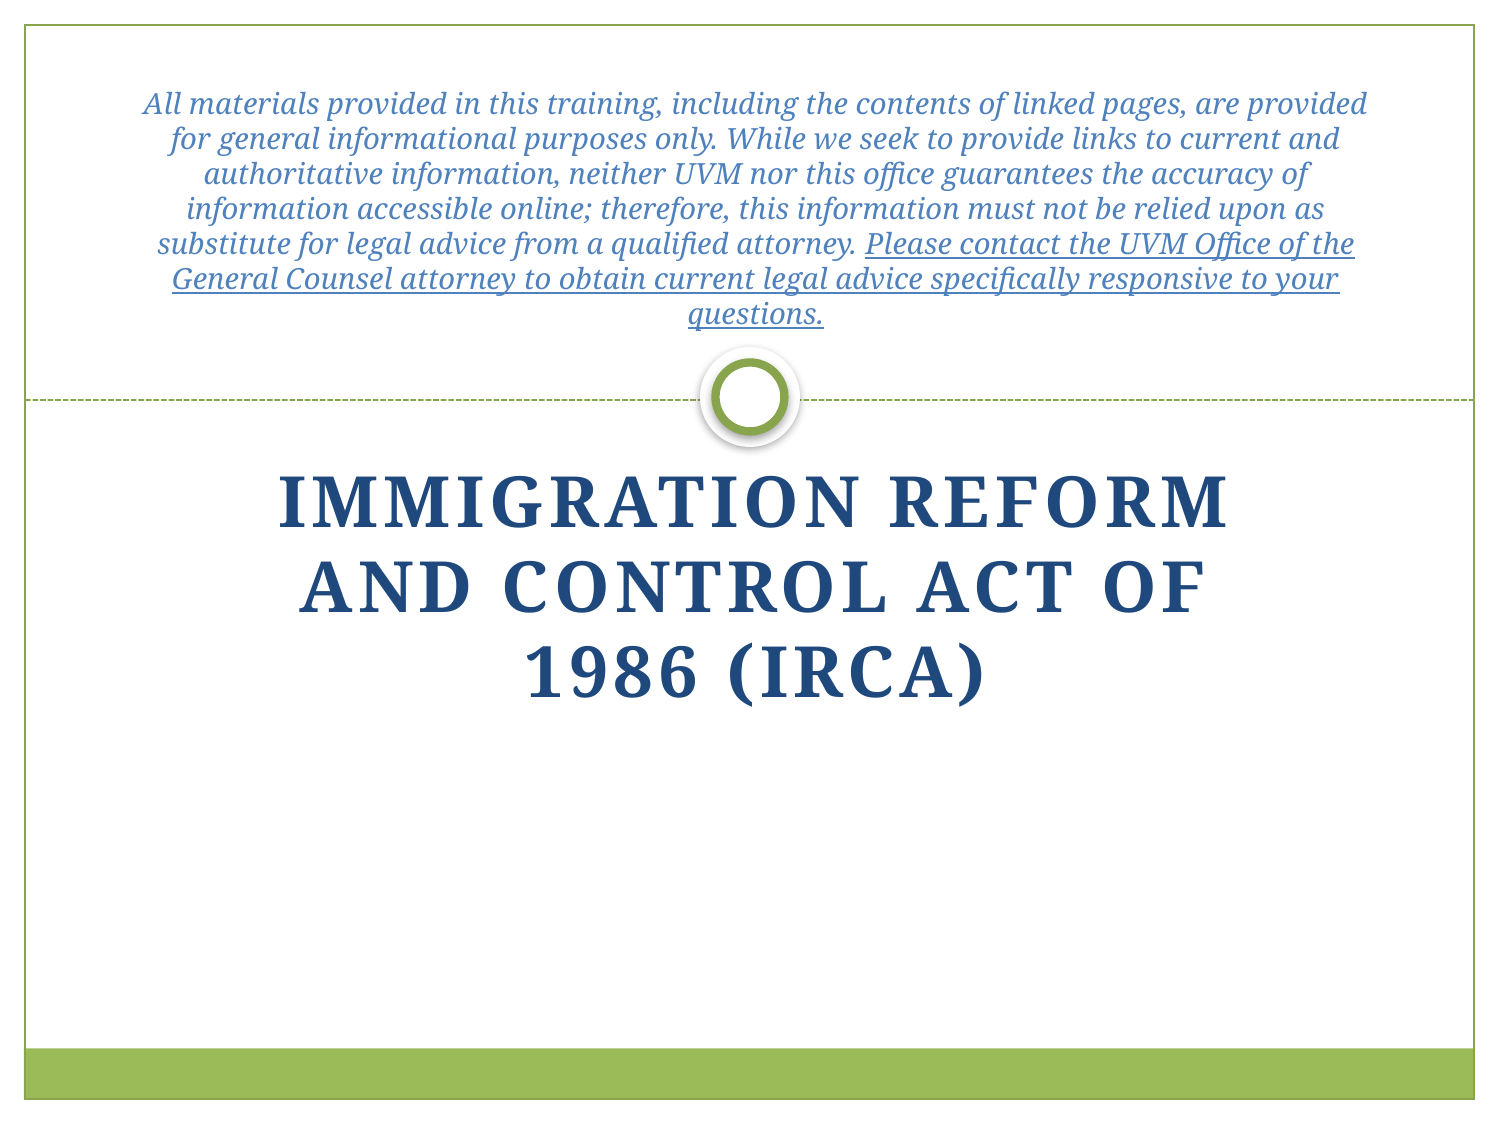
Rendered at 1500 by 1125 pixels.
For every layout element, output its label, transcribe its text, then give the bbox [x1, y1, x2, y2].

title All materials provided in this training, including the contents of linked pages, are provided for general informational purposes only. While we seek to provide links to current and authoritative information, neither UVM nor this office guarantees the accuracy of information accessible online; therefore, this information must not be relied upon as substitute for legal advice from a qualified attorney. Please contact the UVM Office of the General Counsel attorney to obtain current legal advice specifically responsive to your questions. [118, 87, 1394, 338]
list Immigration Reform and Control Act of 1986 (IRCA) [224, 450, 1288, 725]
